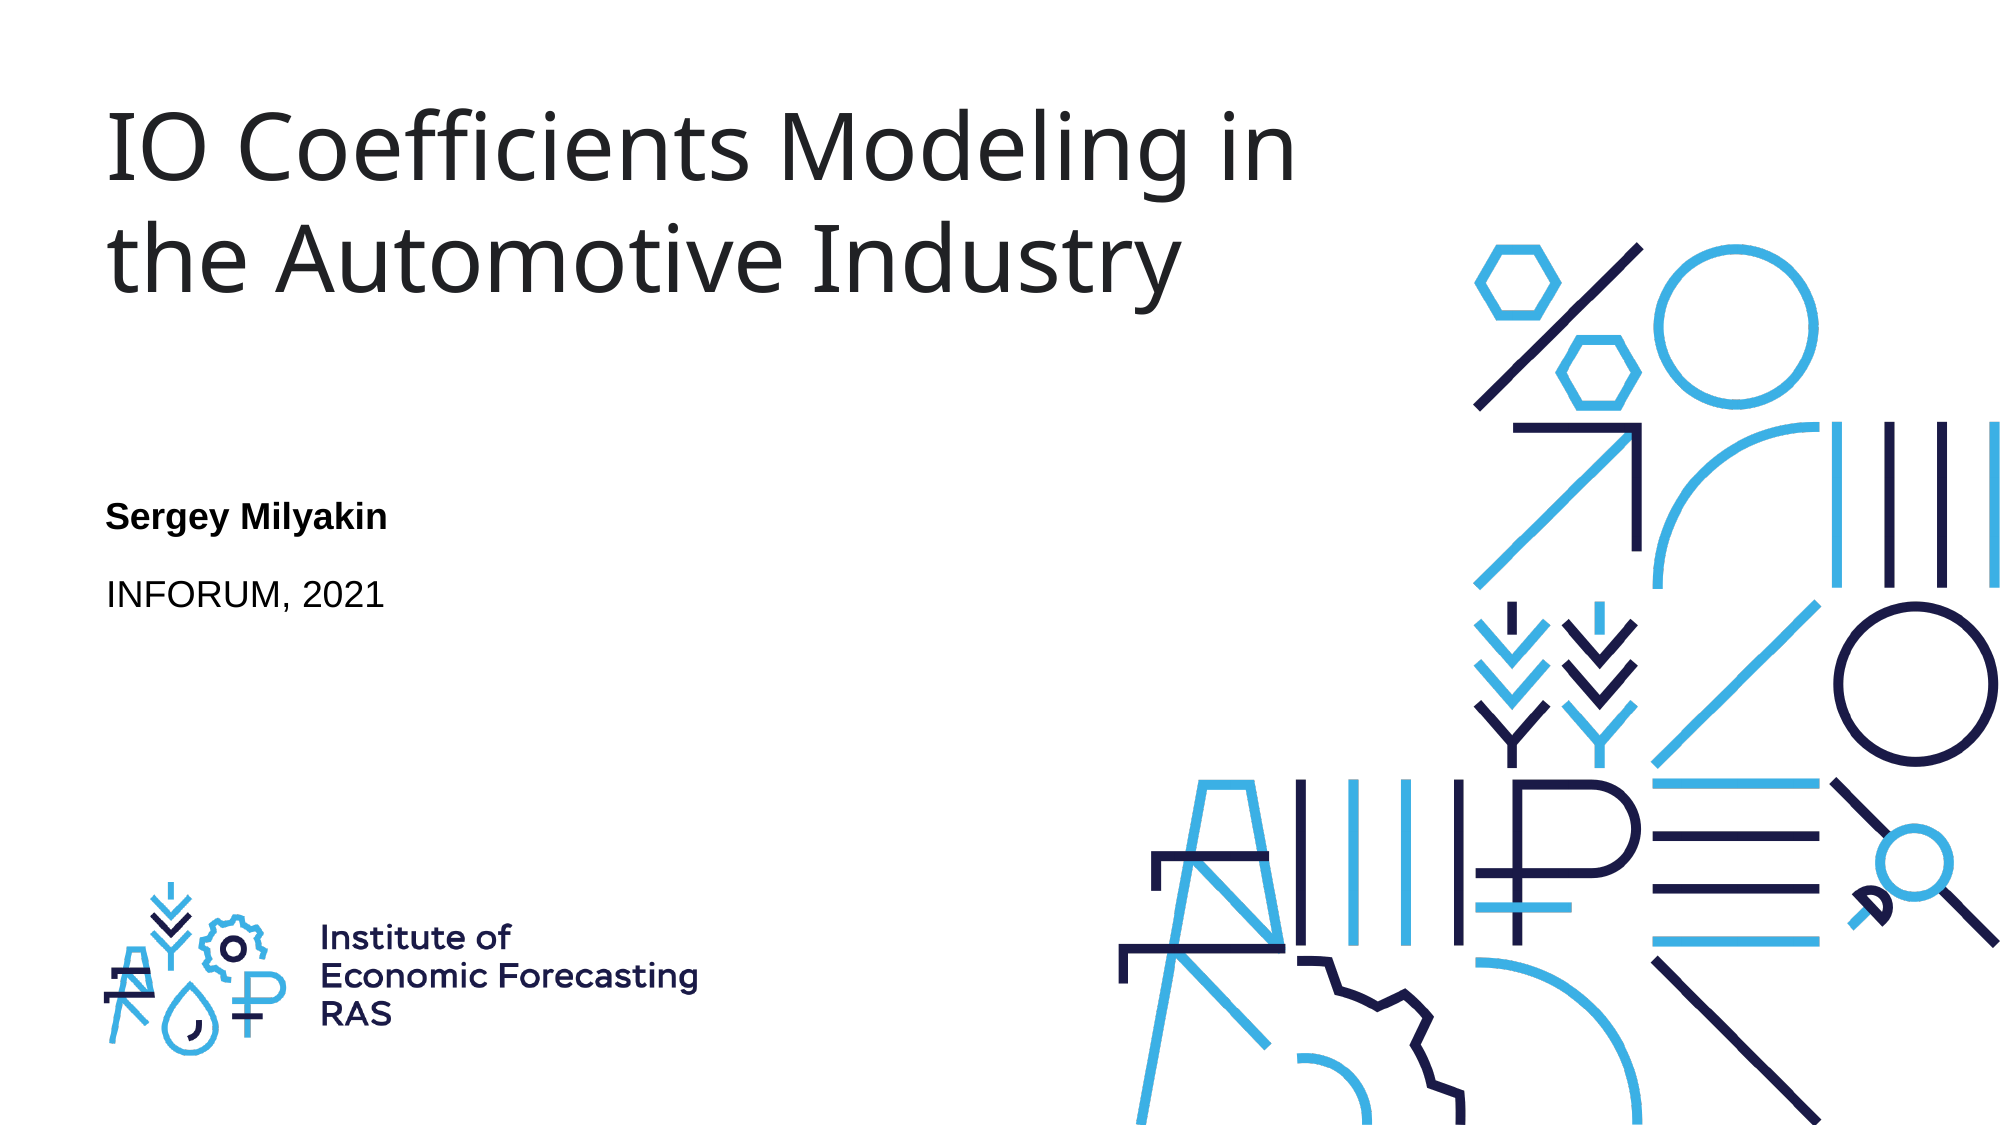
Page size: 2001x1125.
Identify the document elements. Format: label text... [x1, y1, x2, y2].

picture [103, 882, 697, 1056]
list Sergey Milyakin [104, 469, 1148, 521]
title IO Coefficients Modeling in the Automotive Industry [105, 85, 1374, 431]
list INFORUM, 2021 [105, 546, 1149, 598]
picture [1118, 242, 2001, 1125]
